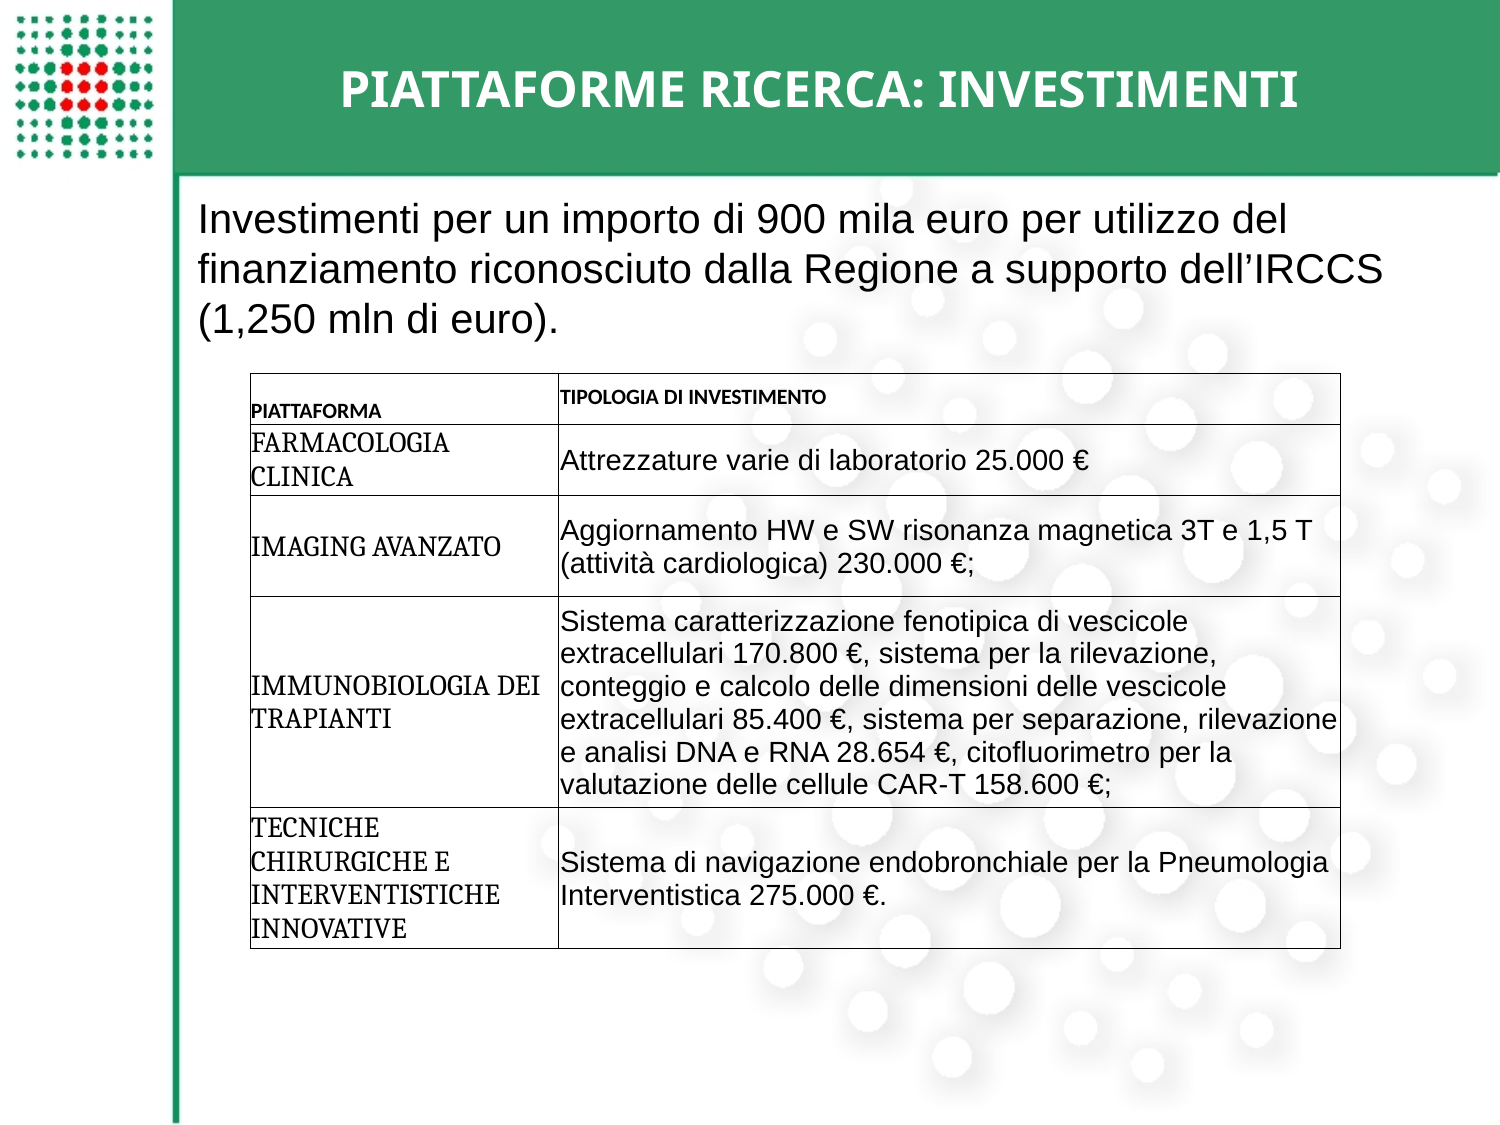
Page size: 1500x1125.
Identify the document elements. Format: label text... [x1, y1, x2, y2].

table_cell TECNICHE CHIRURGICHE E INTERVENTISTICHE INNOVATIVE [251, 808, 558, 948]
table_cell IMAGING AVANZATO [251, 496, 558, 596]
text_box Investimenti per un importo di 900 mila euro per utilizzo del finanziamento riconosciuto dalla Regione a supporto dell’IRCCS (1,250 mln di euro). [182, 184, 1456, 350]
text_box PIATTAFORME RICERCA: INVESTIMENTI [242, 66, 1397, 110]
table_cell FARMACOLOGIA CLINICA [251, 425, 558, 495]
table_cell Sistema di navigazione endobronchiale per la Pneumologia Interventistica 275.000 €. [559, 808, 1340, 948]
table_cell Sistema caratterizzazione fenotipica di vescicole extracellulari 170.800 €, sistema per la rilevazione, conteggio e calcolo delle dimensioni delle vescicole extracellulari 85.400 €, sistema per separazione, rilevazione e analisi DNA e RNA 28.654 €, citofluorimetro per la valutazione delle cellule CAR-T 158.600 €; [559, 597, 1340, 807]
table_header TIPOLOGIA DI INVESTIMENTO [559, 374, 1340, 424]
table_cell IMMUNOBIOLOGIA DEI TRAPIANTI [251, 597, 558, 807]
table_cell Aggiornamento HW e SW risonanza magnetica 3T e 1,5 T (attività cardiologica) 230.000 €; [559, 496, 1340, 596]
table_cell Attrezzature varie di laboratorio 25.000 € [559, 425, 1340, 495]
picture [0, 0, 1500, 1125]
table_header PIATTAFORMA [251, 374, 558, 424]
